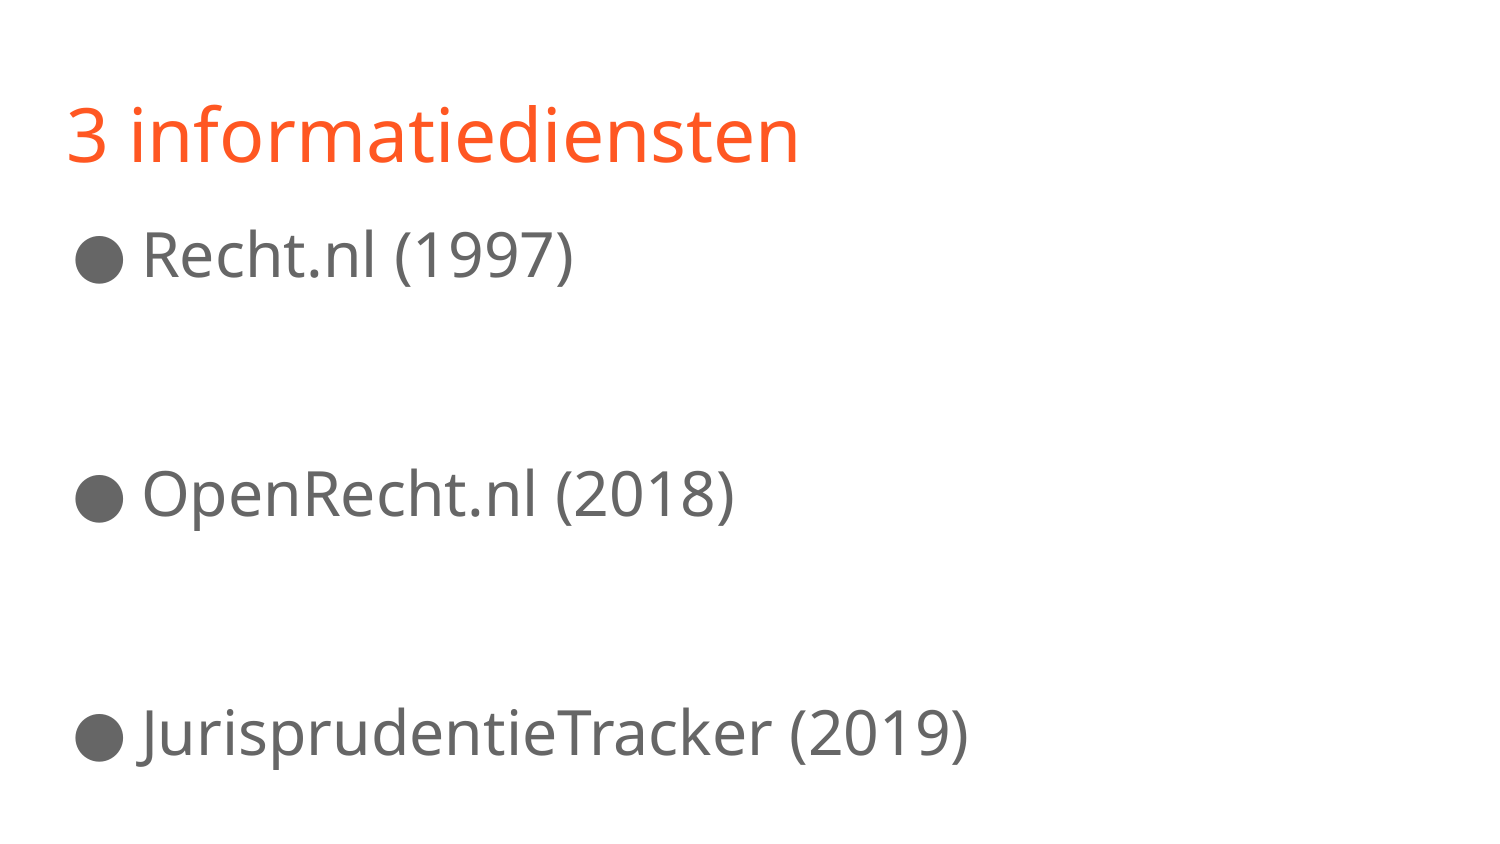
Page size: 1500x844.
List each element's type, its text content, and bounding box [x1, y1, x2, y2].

title 3 informatiediensten [51, 72, 1449, 167]
list Recht.nl (1997) OpenRecht.nl (2018) JurisprudentieTracker (2019) [51, 189, 1449, 750]
